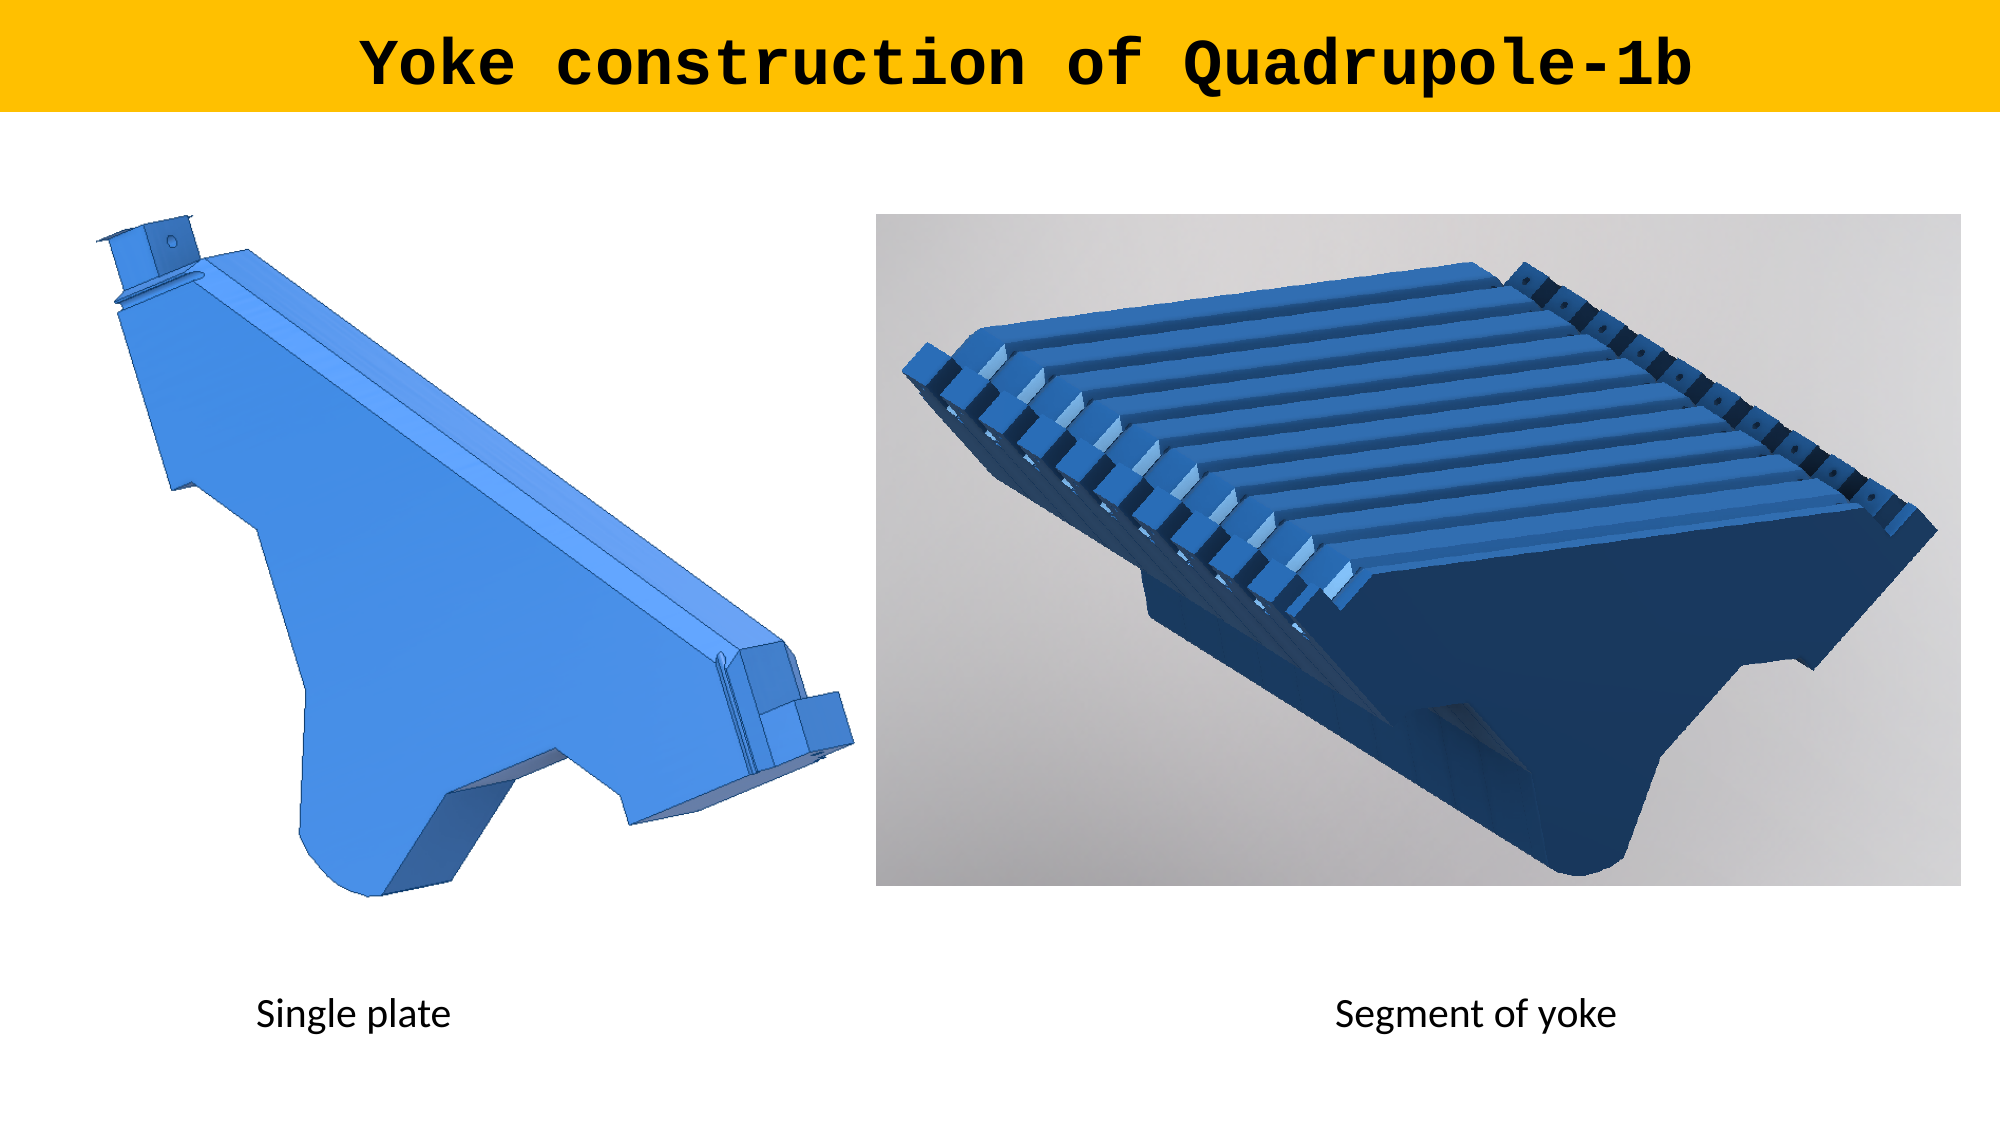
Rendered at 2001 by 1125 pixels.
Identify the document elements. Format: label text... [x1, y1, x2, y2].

picture [875, 214, 1961, 886]
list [56, 193, 876, 908]
text_box Segment of yoke [1264, 983, 1689, 1068]
text_box Single plate [211, 983, 497, 1068]
title Yoke construction of Quadrupole-1b [0, 0, 2000, 112]
